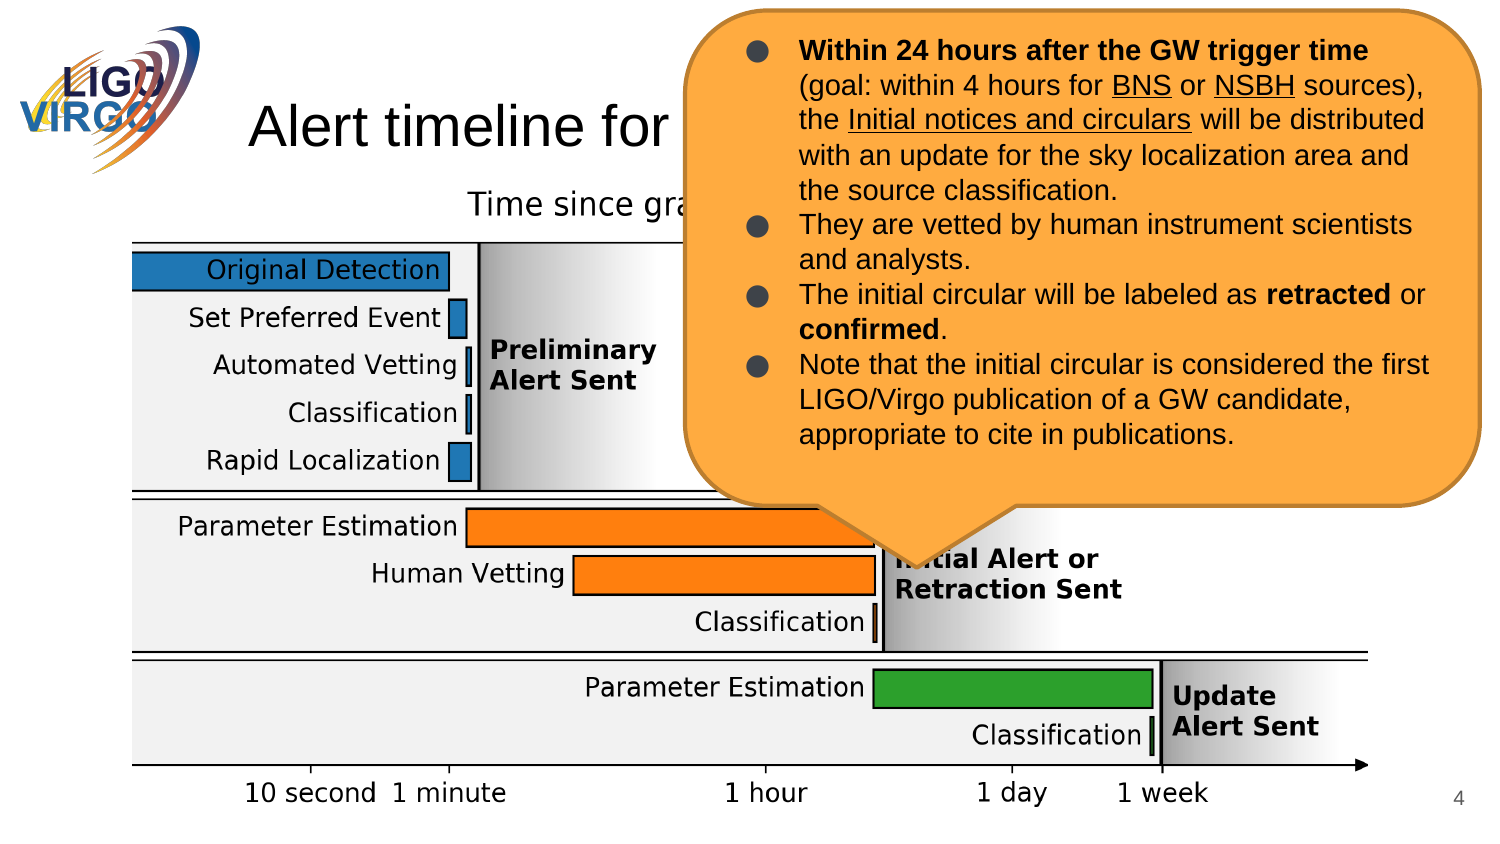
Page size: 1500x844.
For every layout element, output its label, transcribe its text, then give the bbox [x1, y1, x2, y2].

picture [132, 177, 1368, 830]
title Alert timeline for O3 [233, 72, 685, 167]
text_box Within 24 hours after the GW trigger time (goal: within 4 hours for BNS or NSBH sources), the Initial notices and circulars will be distributed with an update for the sky localization area and the source classification. They are vetted by human instrument scientists and analysts. The initial circular will be labeled as retracted or confirmed. Note that the initial circular is considered the first LIGO/Virgo publication of a GW candidate, appropriate to cite in publications. [682, 8, 1482, 508]
slide_number 4 [1389, 764, 1480, 830]
picture [20, 26, 200, 174]
